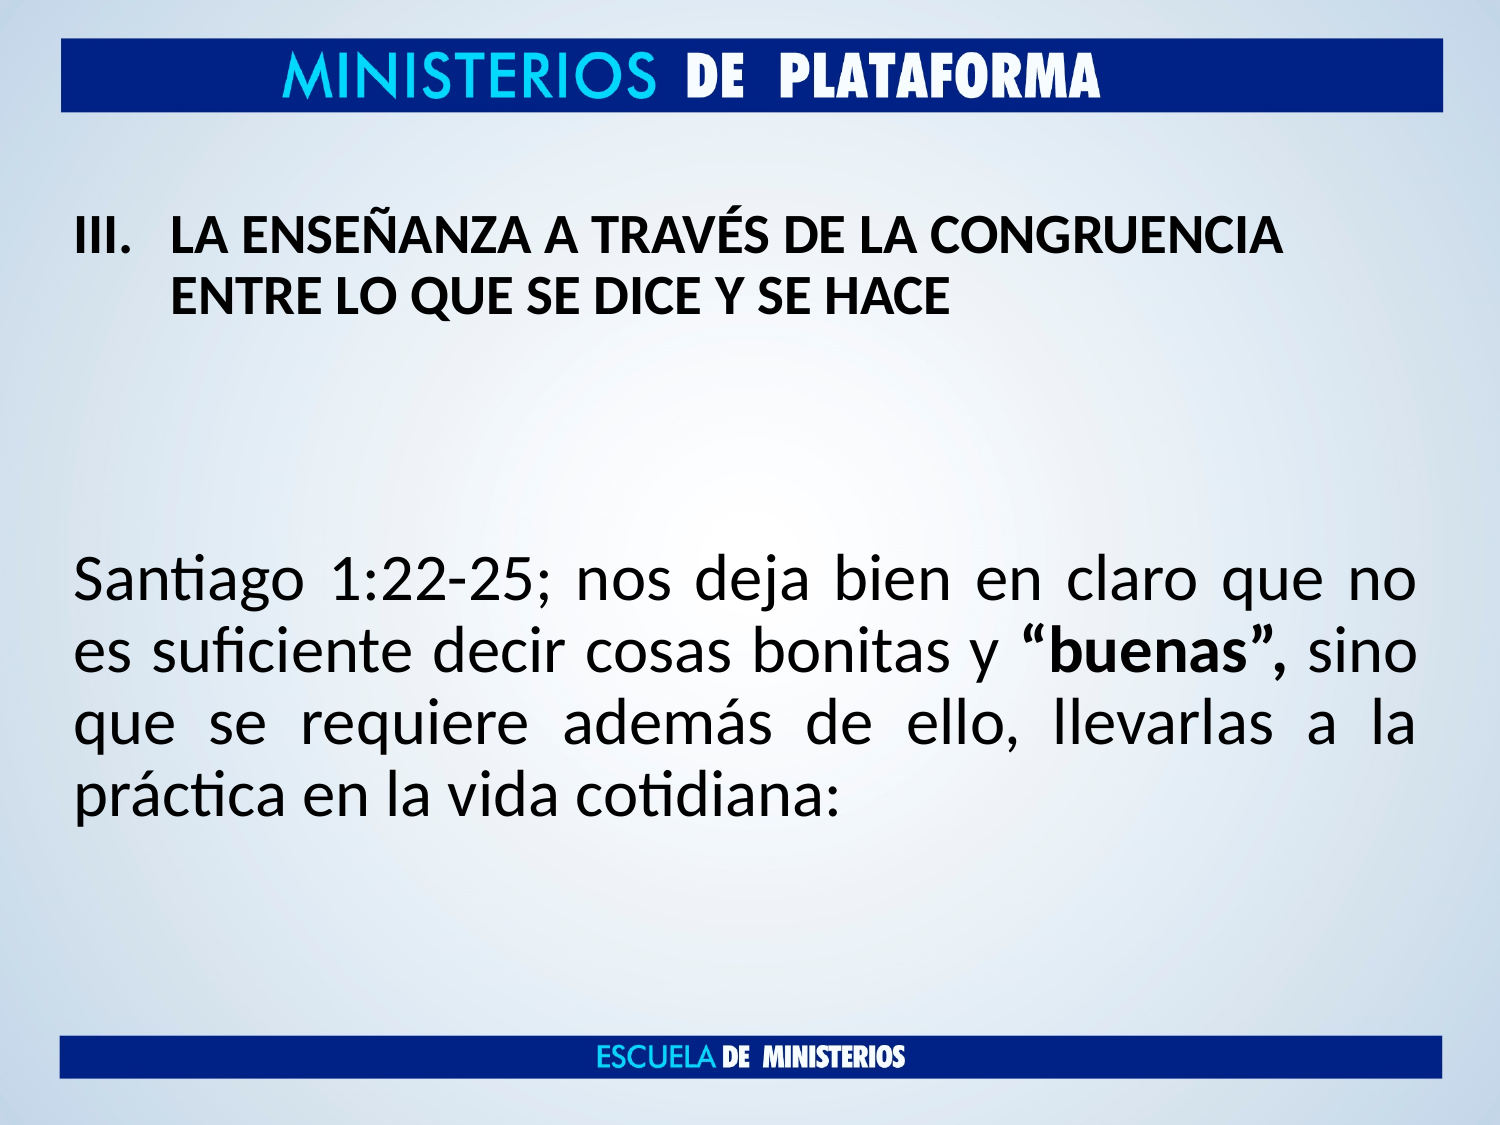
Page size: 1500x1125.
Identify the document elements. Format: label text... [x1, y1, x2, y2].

picture [0, 0, 1500, 1125]
list Santiago 1:22-25; nos deja bien en claro que no es suficiente decir cosas bonitas y “buenas”, sino que se requiere además de ello, llevarlas a la práctica en la vida cotidiana: [58, 434, 1435, 1055]
title LA ENSEÑANZA A TRAVÉS DE LA CONGRUENCIA ENTRE LO QUE SE DICE Y SE HACE [58, 178, 1435, 353]
